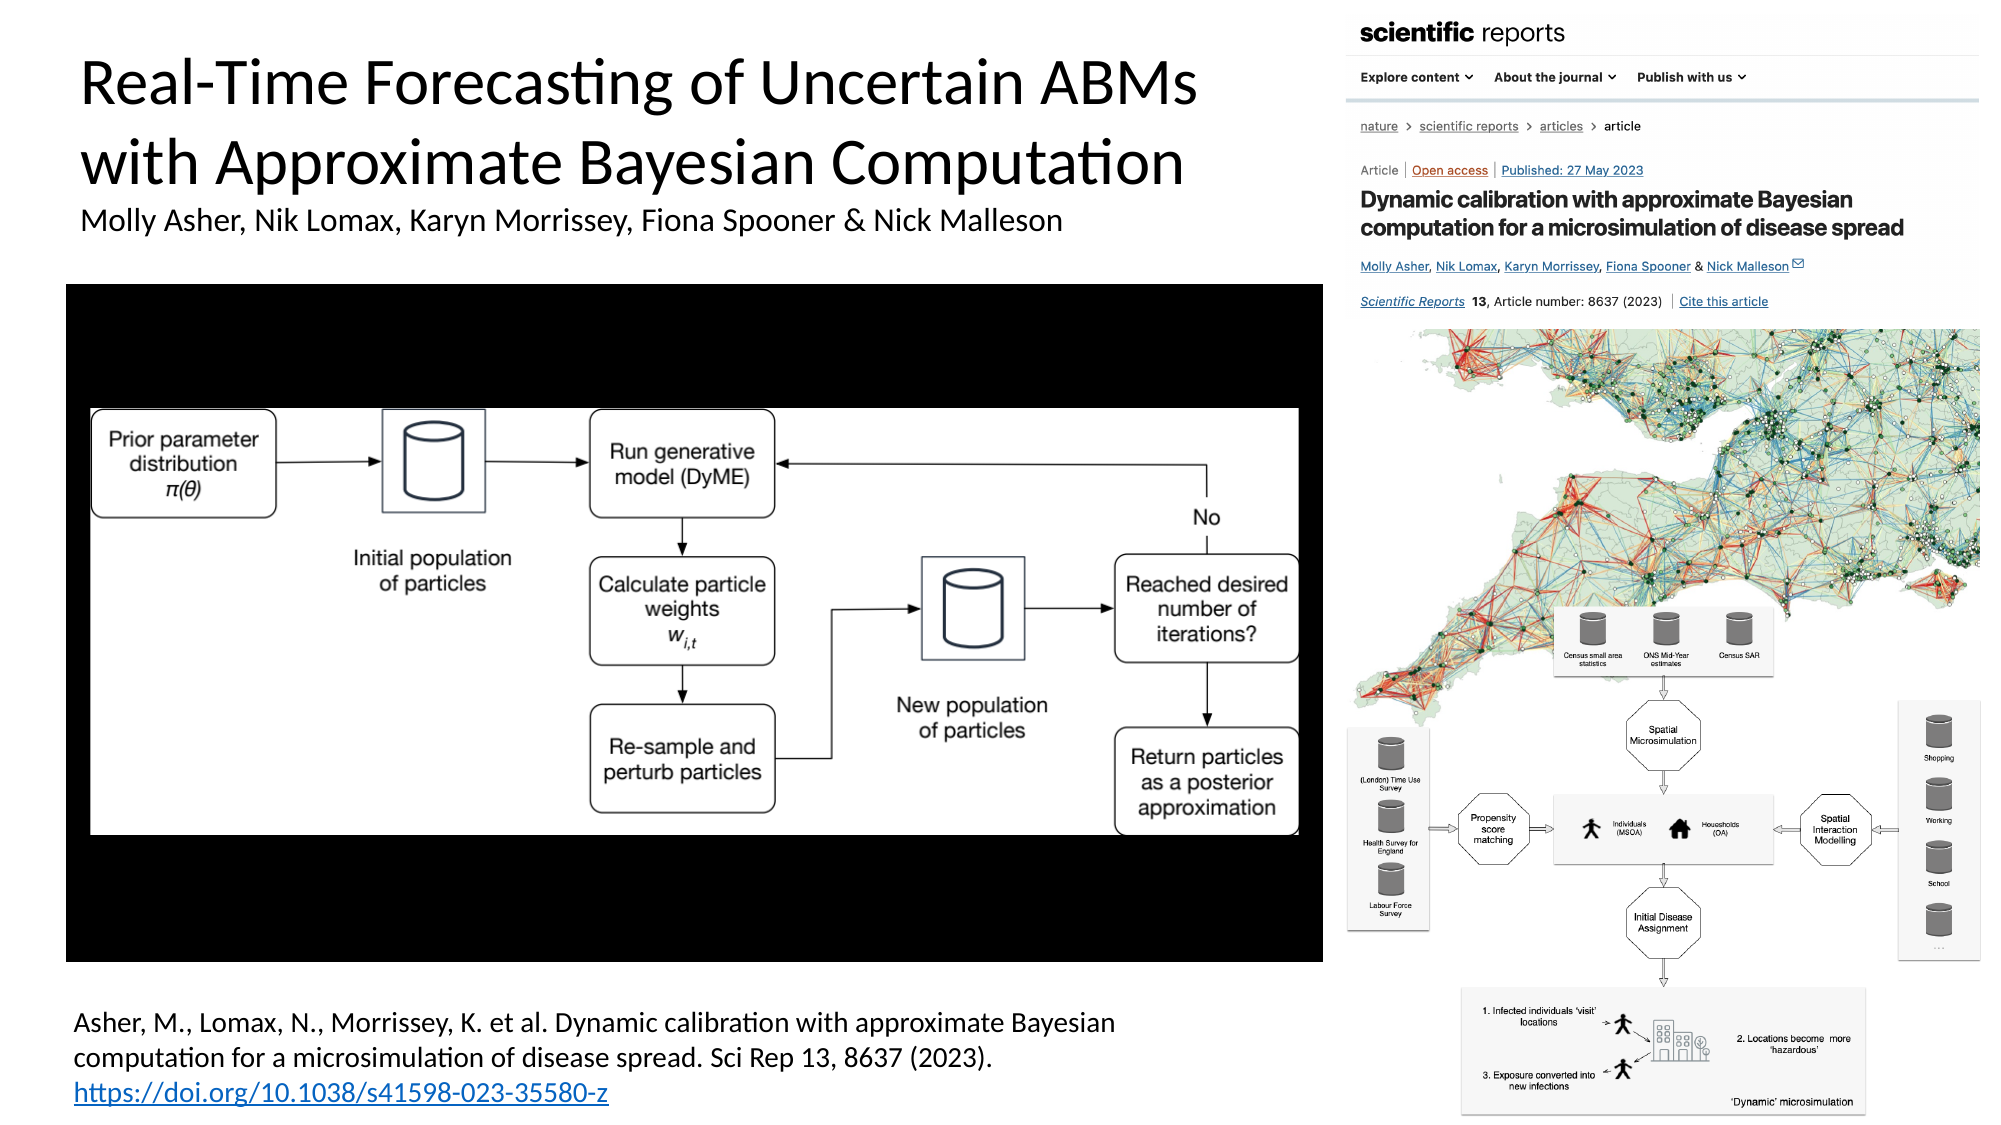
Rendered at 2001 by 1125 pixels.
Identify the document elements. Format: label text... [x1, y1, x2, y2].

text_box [65, 283, 1324, 963]
picture [1345, 14, 1979, 319]
text_box Real-Time Forecasting of Uncertain ABMs with Approximate Bayesian Computation Molly Asher, Nik Lomax, Karyn Morrissey, Fiona Spooner & Nick Malleson [65, 30, 1275, 246]
picture [90, 408, 1299, 835]
picture [1345, 328, 1982, 1117]
text_box Asher, M., Lomax, N., Morrissey, K. et al. Dynamic calibration with approximate Bayesian computation for a microsimulation of disease spread. Sci Rep 13, 8637 (2023). https://doi.org/10.1038/s41598-023-35580-z [58, 995, 1269, 1116]
